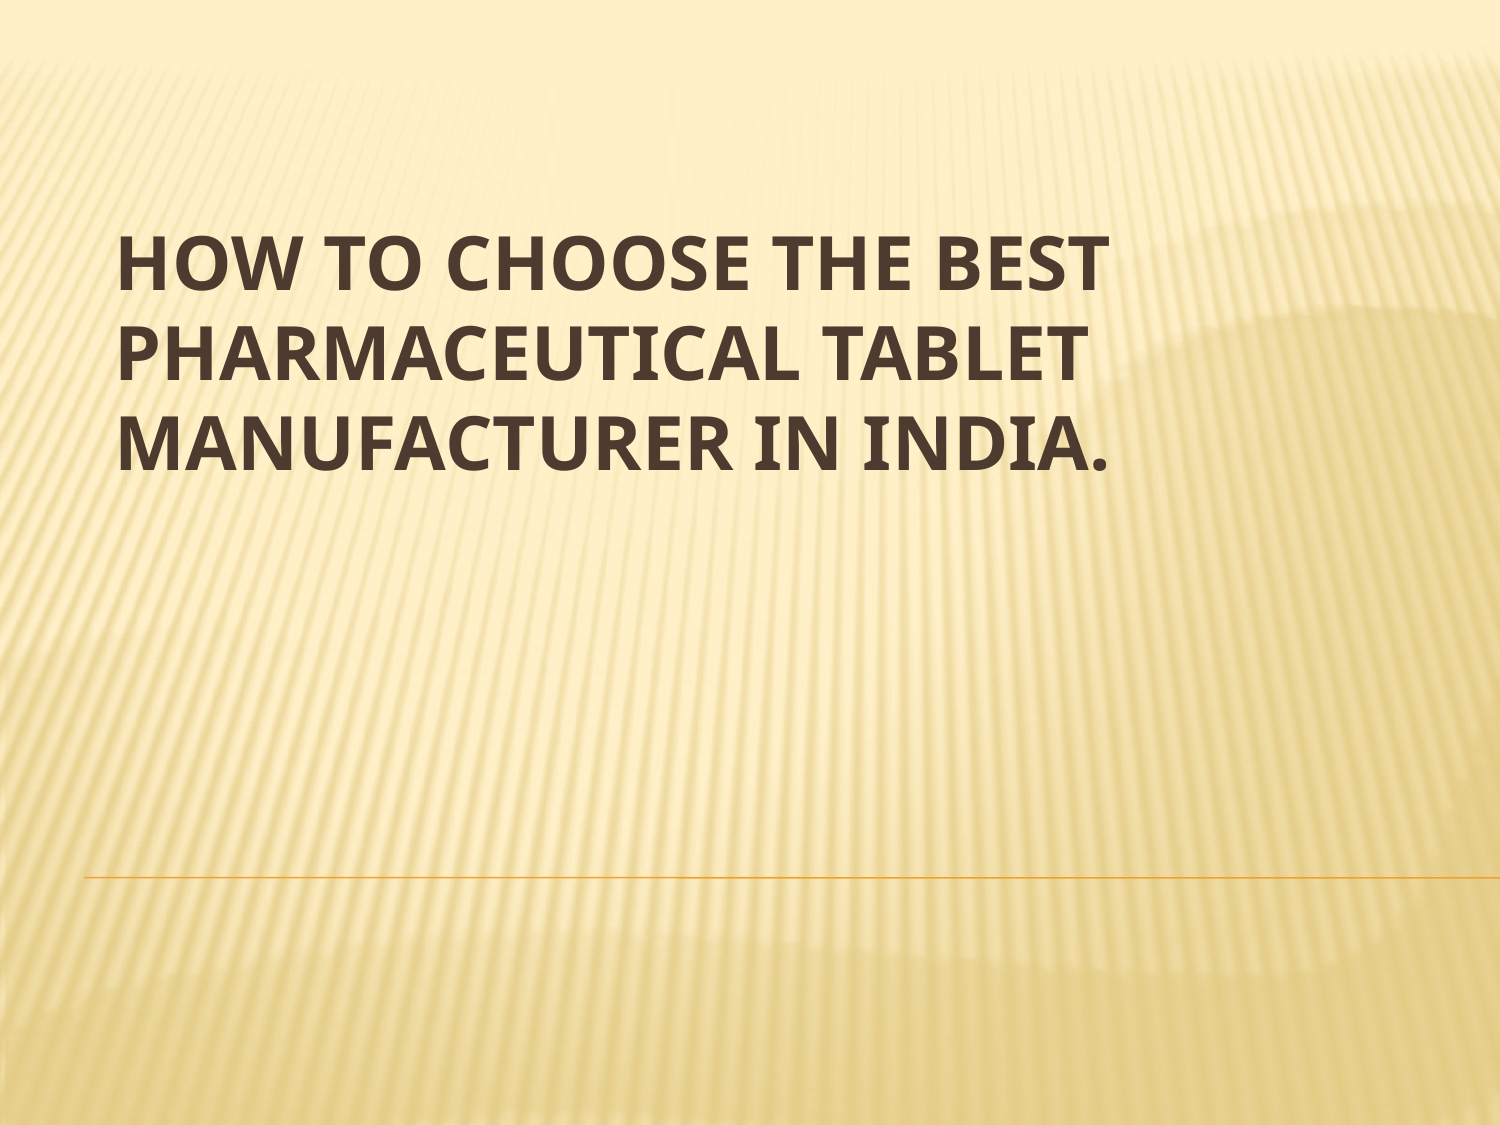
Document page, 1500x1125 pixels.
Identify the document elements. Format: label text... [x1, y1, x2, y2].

title How to Choose the Best Pharmaceutical Tablet Manufacturer in India. [100, 208, 1388, 591]
